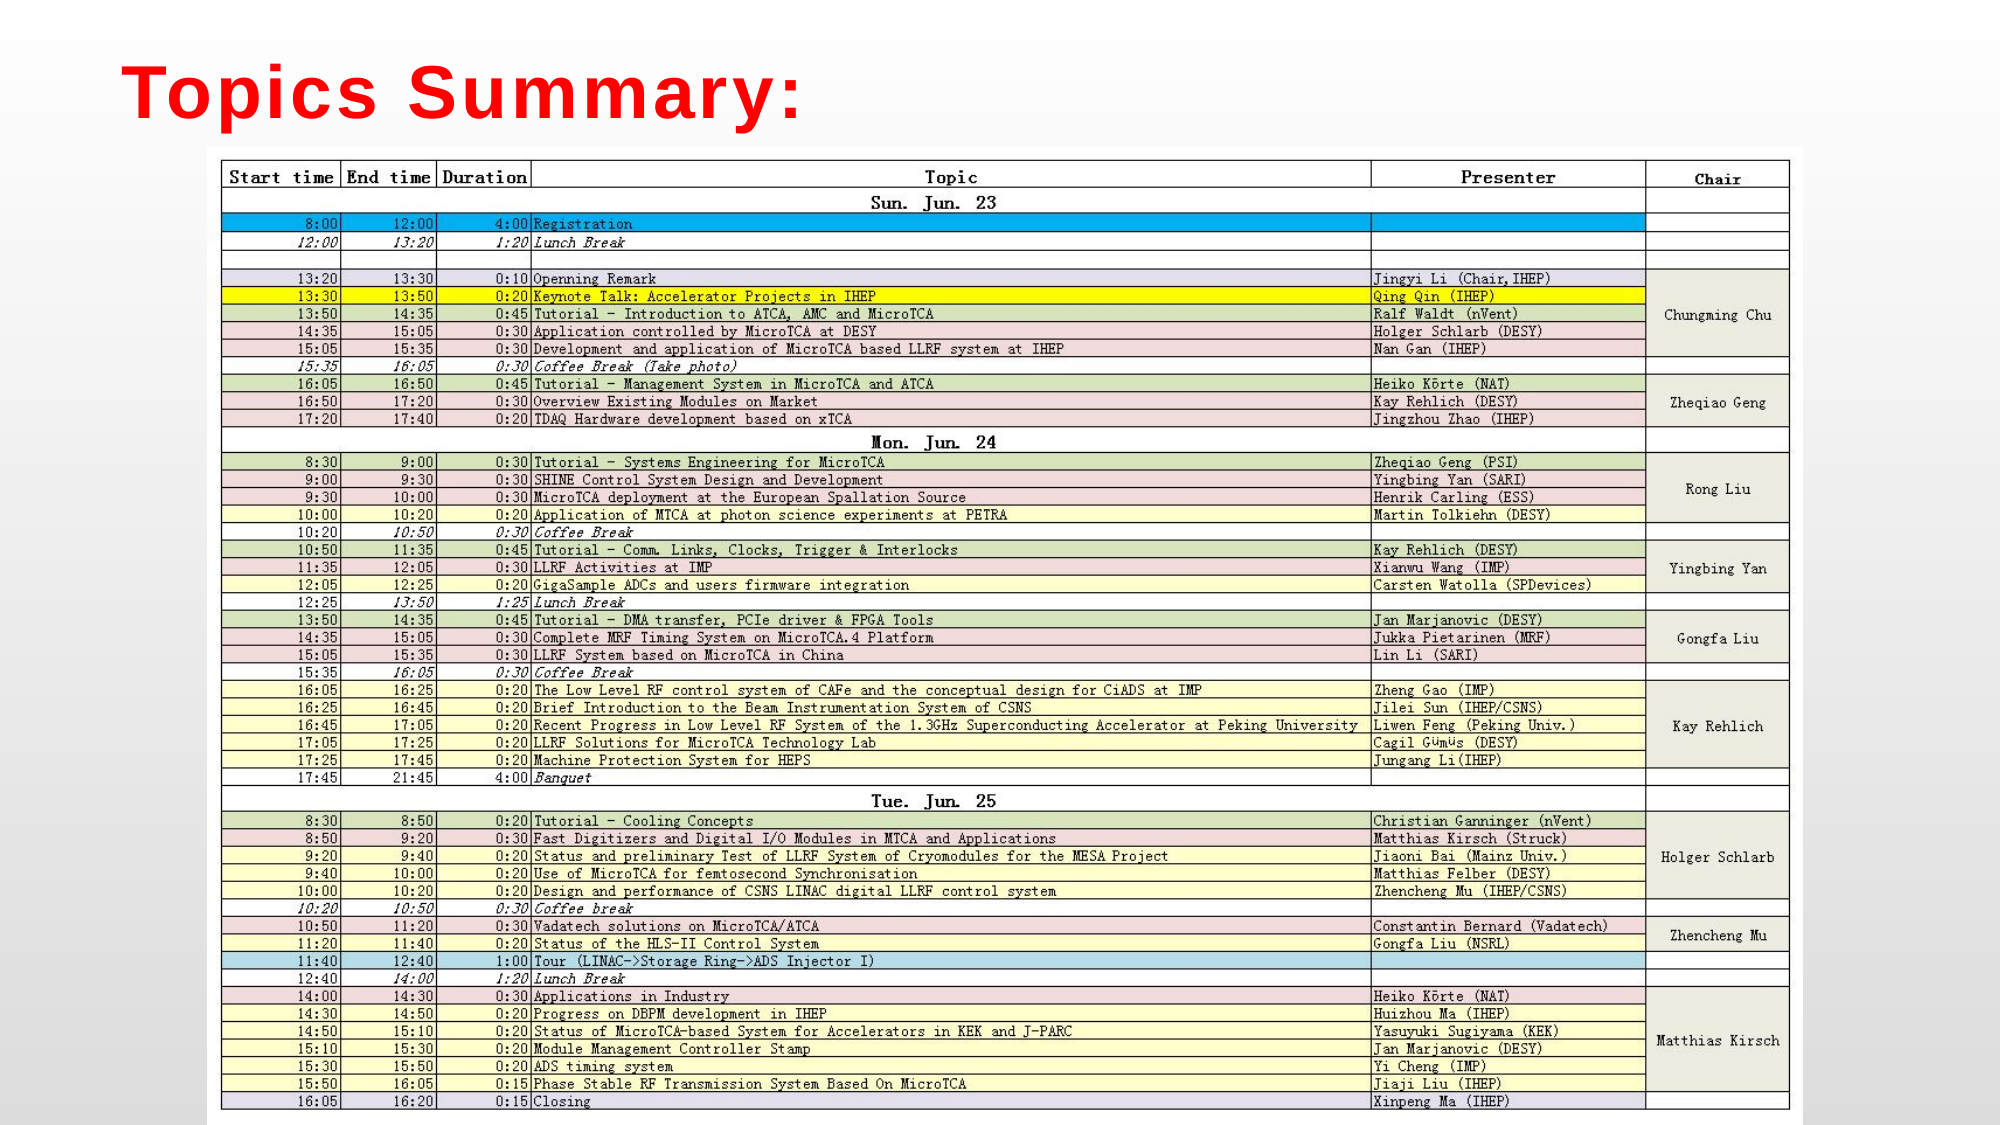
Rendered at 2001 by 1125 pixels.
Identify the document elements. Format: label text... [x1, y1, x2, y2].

picture [207, 147, 1803, 1125]
title Topics Summary: [105, 35, 1886, 142]
